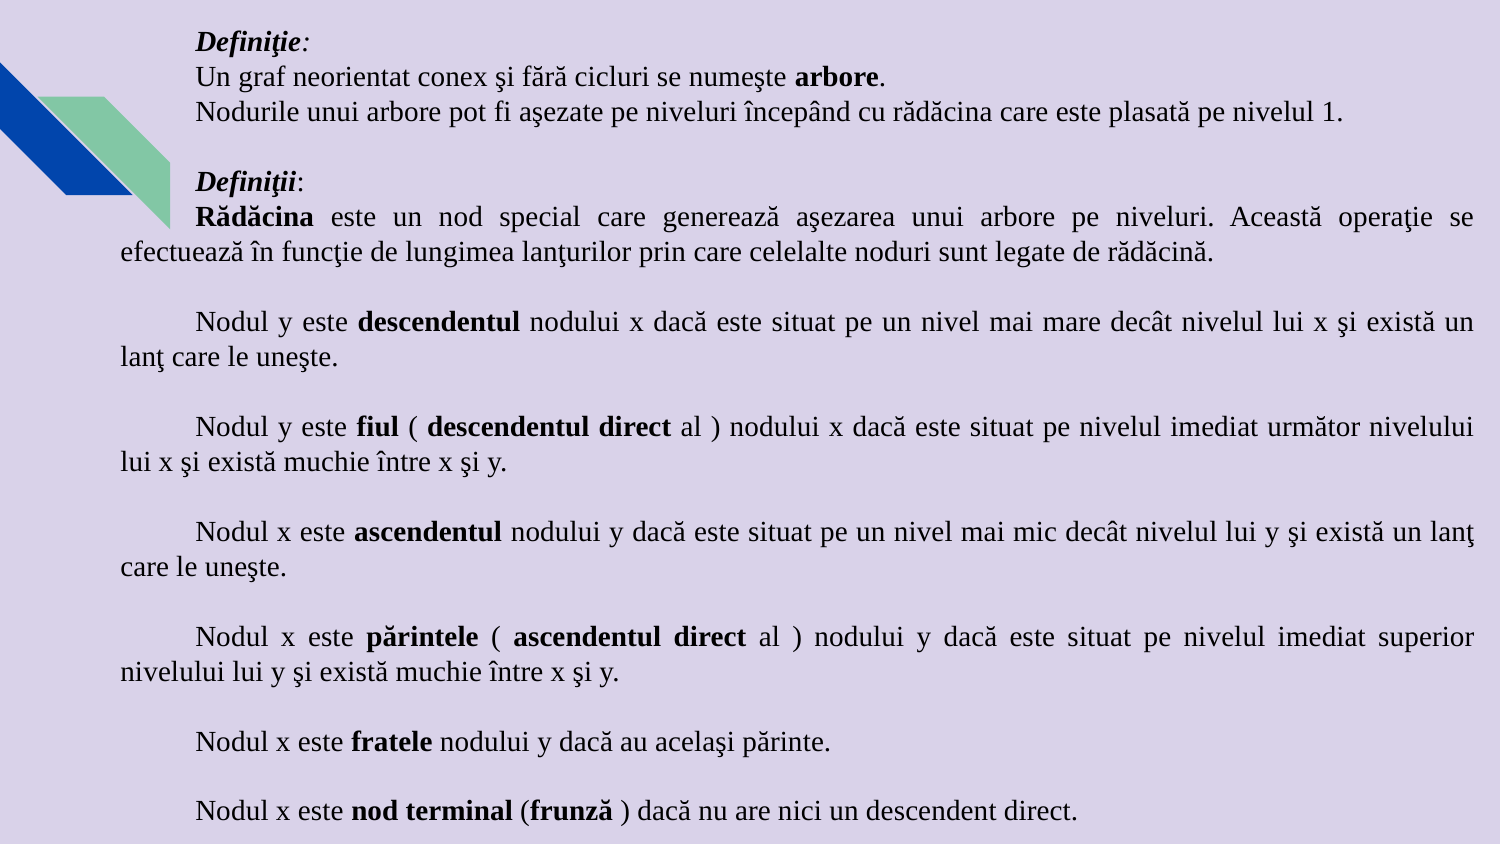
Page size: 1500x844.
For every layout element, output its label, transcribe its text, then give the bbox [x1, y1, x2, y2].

list Definiţie: Un graf neorientat conex şi fără cicluri se numeşte arbore. Nodurile unui arbore pot fi aşezate pe niveluri începând cu rădăcina care este plasată pe nivelul 1. Definiţii: Rădăcina este un nod special care generează aşezarea unui arbore pe niveluri. Această operaţie se efectuează în funcţie de lungimea lanţurilor prin care celelalte noduri sunt legate de rădăcină. Nodul y este descendentul nodului x dacă este situat pe un nivel mai mare decât nivelul lui x şi există un lanţ care le uneşte. Nodul y este fiul ( descendentul direct al ) nodului x dacă este situat pe nivelul imediat următor nivelului lui x şi există muchie între x şi y. Nodul x este ascendentul nodului y dacă este situat pe un nivel mai mic decât nivelul lui y şi există un lanţ care le uneşte. Nodul x este părintele ( ascendentul direct al ) nodului y dacă este situat pe nivelul imediat superior nivelului lui y şi există muchie între x şi y. Nodul x este fratele nodului y dacă au acelaşi părinte. Nodul x este nod terminal (frunză ) dacă nu are nici un descendent direct. [105, 7, 1491, 844]
